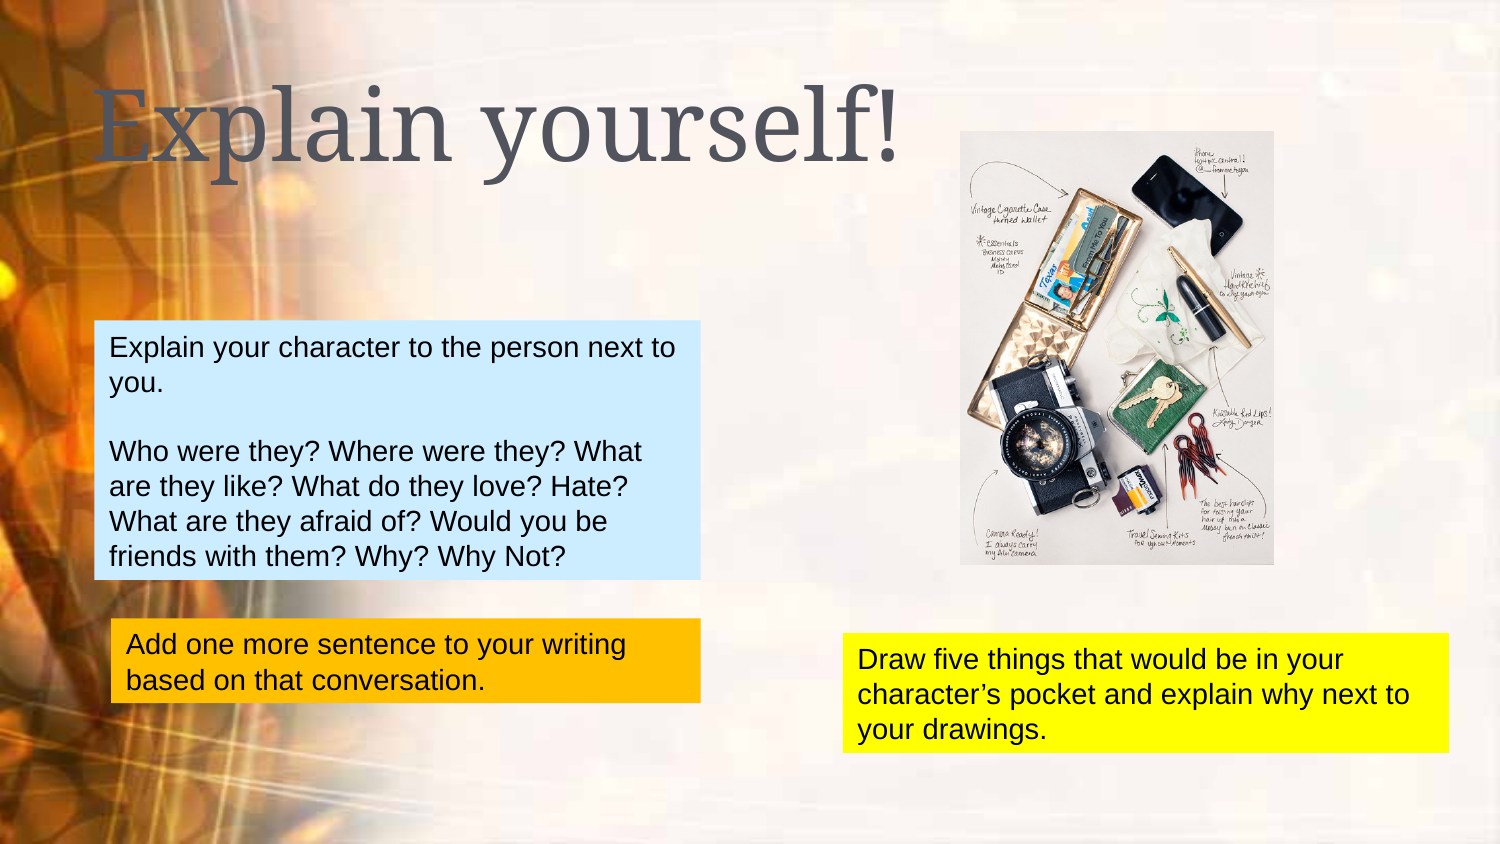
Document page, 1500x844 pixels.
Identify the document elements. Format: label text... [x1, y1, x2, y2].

text_box Add one more sentence to your writing based on that conversation. [111, 618, 701, 704]
text_box Draw five things that would be in your character’s pocket and explain why next to your drawings. [842, 633, 1449, 753]
text_box Explain your character to the person next to you. Who were they? Where were they? What are they like? What do they love? Hate? What are they afraid of? Would you be friends with them? Why? Why Not? [94, 320, 701, 580]
picture [0, 0, 1500, 844]
title Explain yourself! [75, 25, 1425, 197]
